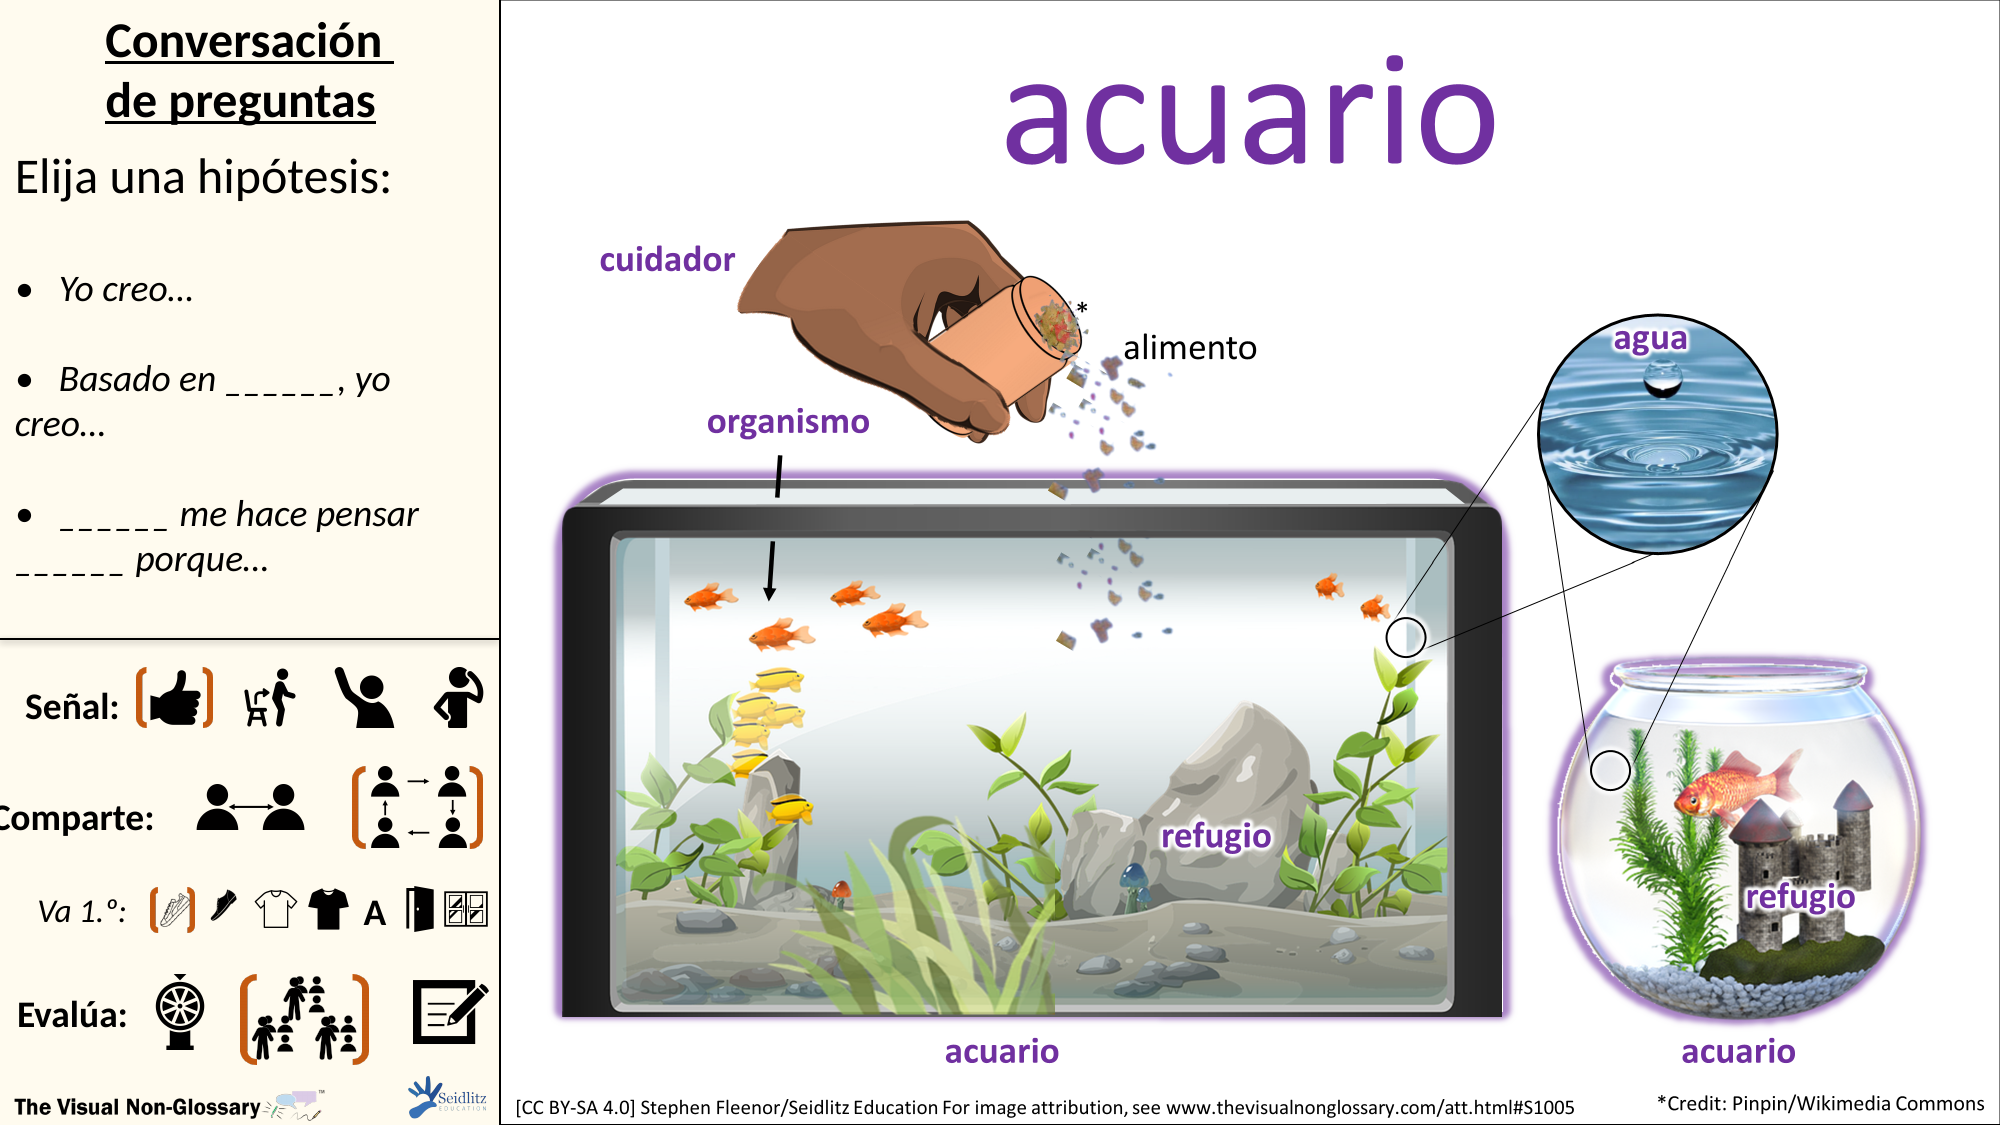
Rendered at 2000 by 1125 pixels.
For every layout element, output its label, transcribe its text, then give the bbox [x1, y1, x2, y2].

picture [334, 667, 395, 728]
picture [413, 974, 490, 1051]
text_box Elija una hipótesis: [0, 135, 494, 211]
text_box A [348, 880, 402, 941]
picture [0, 1084, 328, 1125]
picture [428, 667, 490, 728]
text_box Comparte: [0, 785, 170, 846]
picture [194, 784, 307, 830]
picture [305, 886, 352, 932]
picture [239, 974, 370, 1066]
picture [403, 1073, 495, 1125]
text_box Señal: [10, 674, 135, 735]
picture [499, 0, 2000, 1125]
text_box Conversación de preguntas [90, 0, 409, 135]
picture [352, 766, 484, 850]
text_box • Yo creo… • Basado en ______, yo creo… • ______ me hace pensar ______ porque… [0, 211, 494, 587]
picture [253, 886, 299, 932]
picture [142, 974, 218, 1051]
picture [149, 886, 196, 934]
text_box Va 1.º: [22, 881, 143, 937]
picture [397, 886, 490, 932]
picture [202, 886, 241, 925]
text_box Evalúa: [2, 982, 137, 1043]
picture [239, 667, 301, 728]
picture [136, 667, 214, 728]
